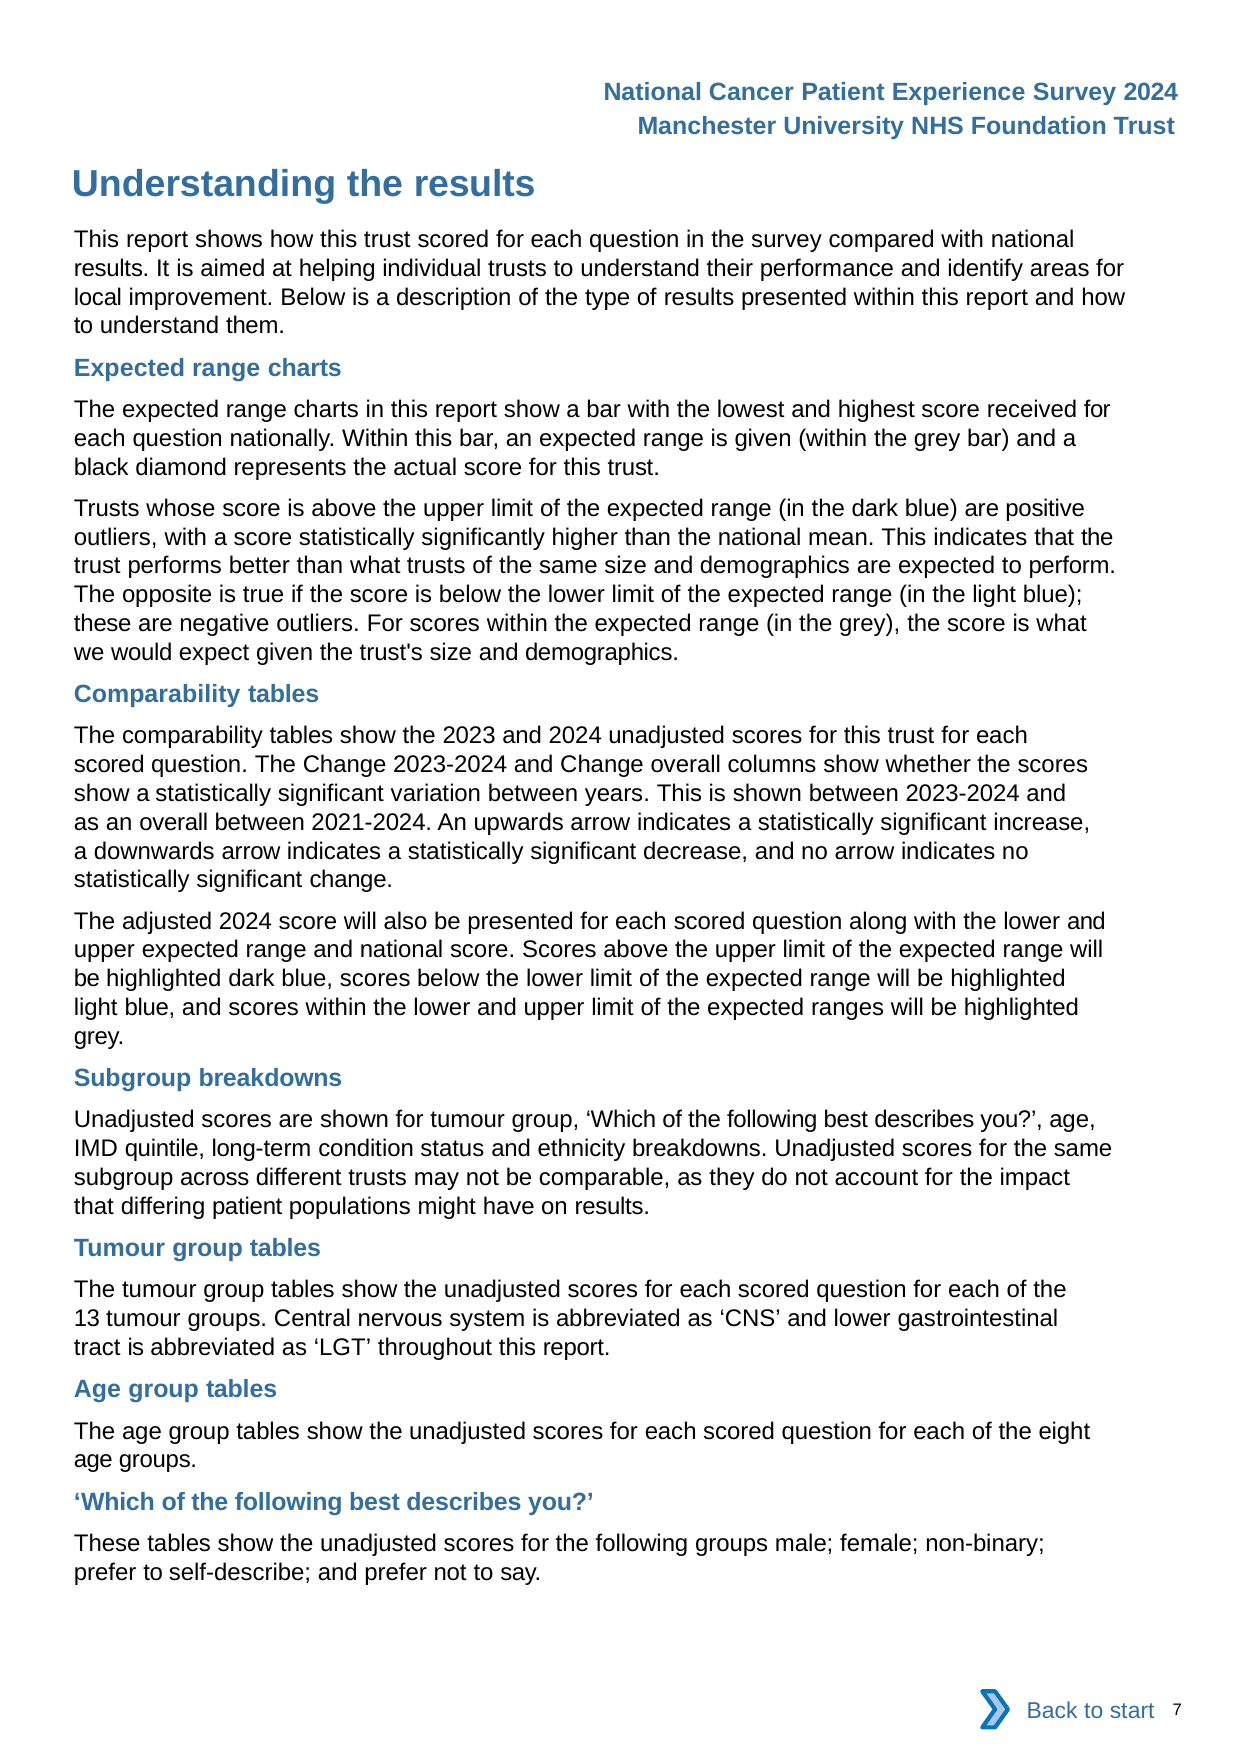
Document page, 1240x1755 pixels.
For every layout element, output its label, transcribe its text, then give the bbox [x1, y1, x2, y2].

slide_number 7 [1176, 1699, 1234, 1720]
title Understanding the results [69, 158, 1128, 216]
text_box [981, 1677, 1170, 1741]
text_box National Cancer Patient Experience Survey 2024 [588, 68, 1194, 113]
text_box Manchester University NHS Foundation Trust [622, 113, 1191, 147]
text_box This report shows how this trust scored for each question in the survey compared with national results. It is aimed at helping individual trusts to understand their performance and identify areas for local improvement. Below is a description of the type of results presented within this report and how to understand them. Expected range charts The expected range charts in this report show a bar with the lowest and highest score received for each question nationally. Within this bar, an expected range is given (within the grey bar) and a black diamond represents the actual score for this trust. Trusts whose score is above the upper limit of the expected range (in the dark blue) are positive outliers, with a score statistically significantly higher than the national mean. This indicates that the trust performs better than what trusts of the same size and demographics are expected to perform. The opposite is true if the score is below the lower limit of the expected range (in the light blue); these are negative outliers. For scores within the expected range (in the grey), the score is what we would expect given the trust's size and demographics. Comparability tables The comparability tables show the 2023 and 2024 unadjusted scores for this trust for each scored question. The Change 2023-2024 and Change overall columns show whether the scores show a statistically significant variation between years. This is shown between 2023-2024 and as an overall between 2021-2024. An upwards arrow indicates a statistically significant increase, a downwards arrow indicates a statistically significant decrease, and no arrow indicates no statistically significant change. The adjusted 2024 score will also be presented for each scored question along with the lower and upper expected range and national score. Scores above the upper limit of the expected range will be highlighted dark blue, scores below the lower limit of the expected range will be highlighted light blue, and scores within the lower and upper limit of the expected ranges will be highlighted grey. Subgroup breakdowns Unadjusted scores are shown for tumour group, ‘Which of the following best describes you?’, age, IMD quintile, long-term condition status and ethnicity breakdowns. Unadjusted scores for the same subgroup across different trusts may not be comparable, as they do not account for the impact that differing patient populations might have on results. Tumour group tables The tumour group tables show the unadjusted scores for each scored question for each of the 13 tumour groups. Central nervous system is abbreviated as ‘CNS’ and lower gastrointestinal tract is abbreviated as ‘LGT’ throughout this report. Age group tables The age group tables show the unadjusted scores for each scored question for each of the eight age groups. ‘Which of the following best describes you?’ These tables show the unadjusted scores for the following groups male; female; non-binary; prefer to self-describe; and prefer not to say. [57, 216, 1156, 1634]
